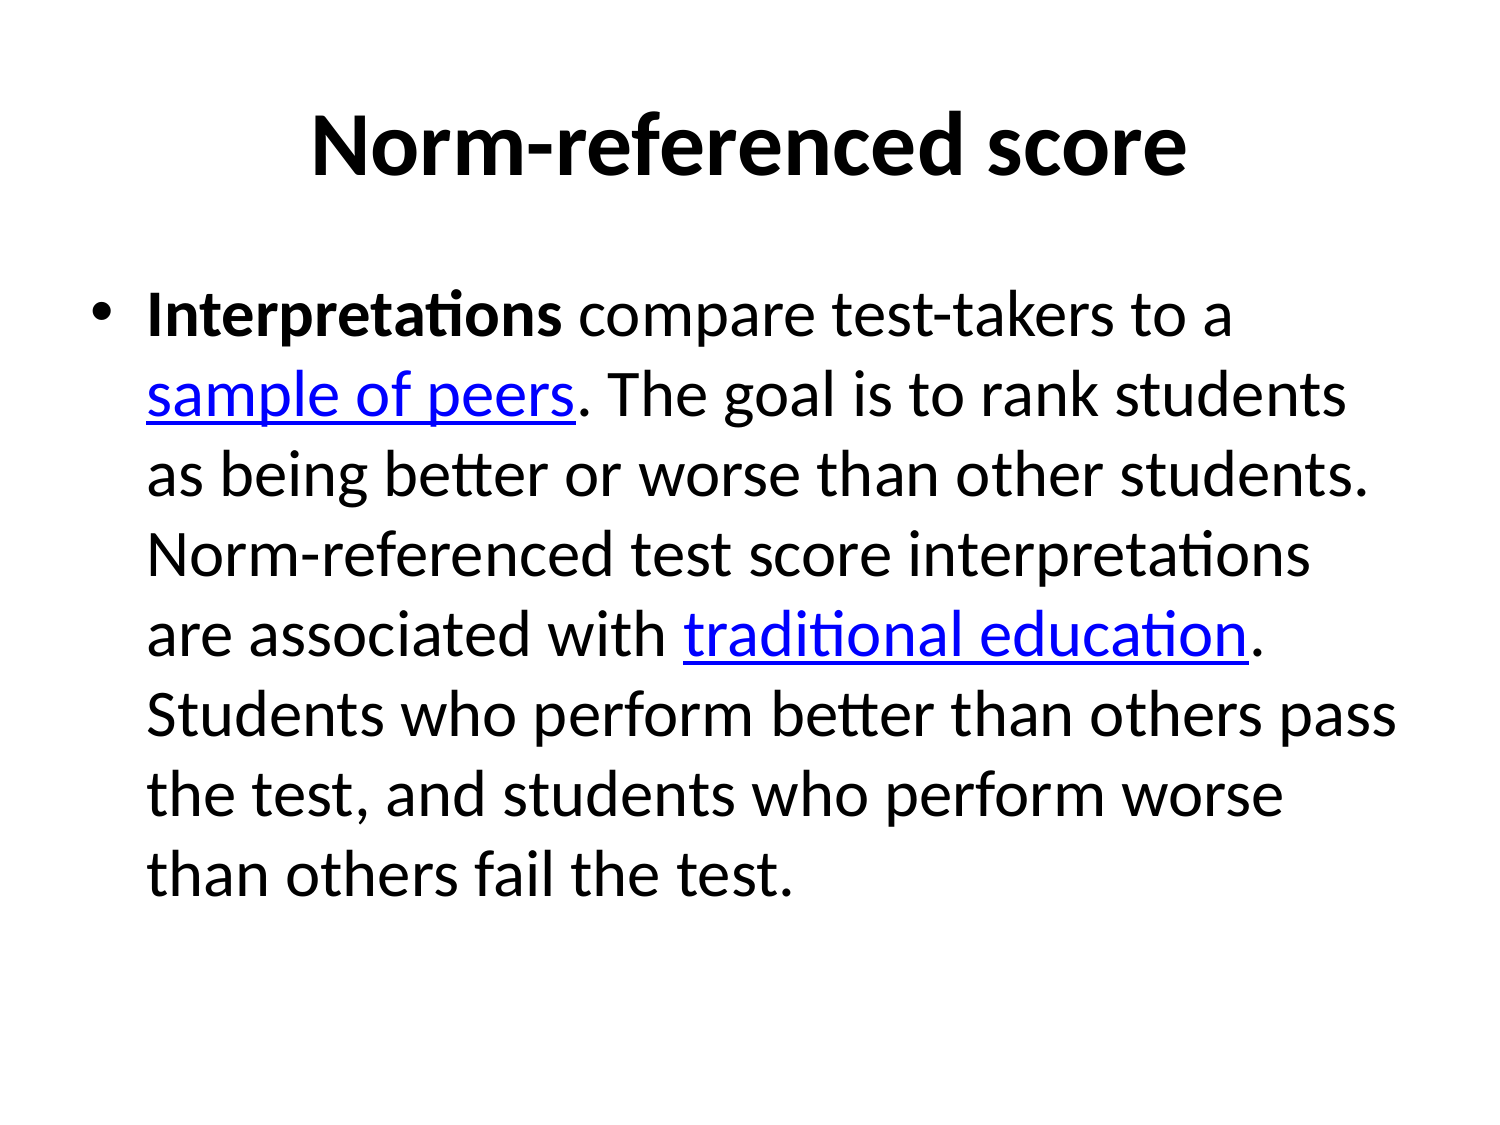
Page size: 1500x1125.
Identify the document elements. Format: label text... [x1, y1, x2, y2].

list Interpretations compare test-takers to a sample of peers. The goal is to rank students as being better or worse than other students. Norm-referenced test score interpretations are associated with traditional education. Students who perform better than others pass the test, and students who perform worse than others fail the test. [75, 262, 1425, 1005]
title Norm-referenced score [75, 45, 1425, 233]
